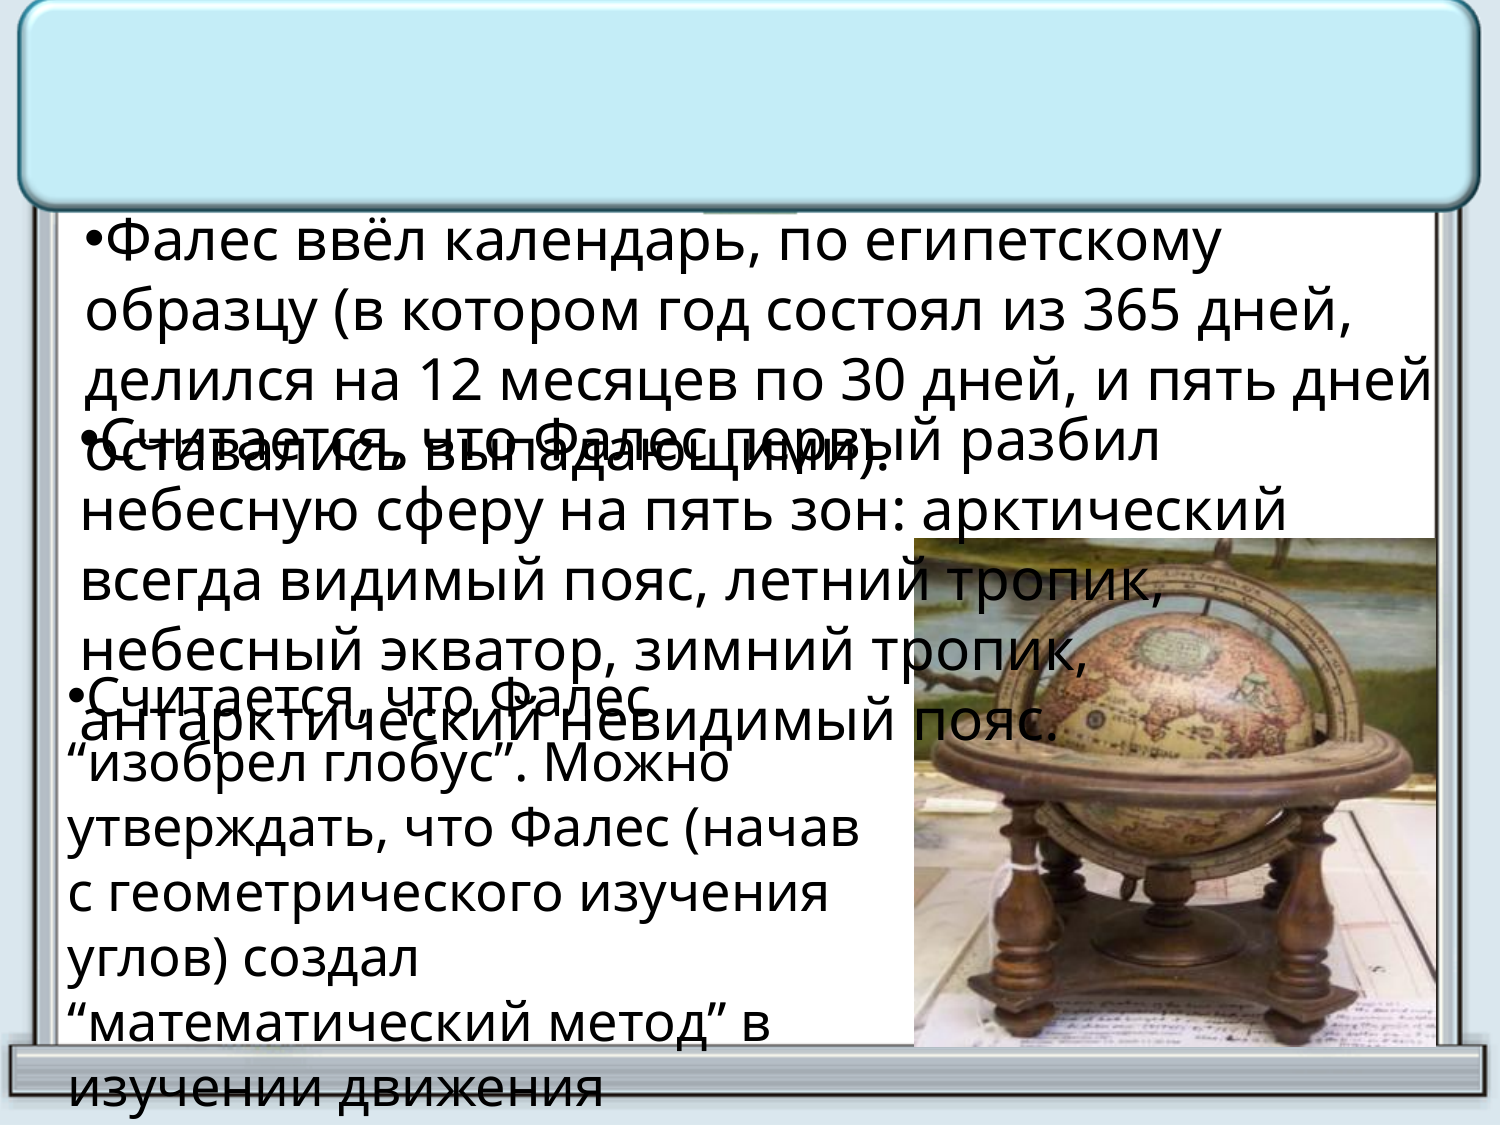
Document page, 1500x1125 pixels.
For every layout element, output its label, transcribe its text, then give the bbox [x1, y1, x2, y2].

text_box Считается, что Фалес первый разбил небесную сферу на пять зон: арктический всегда видимый пояс, летний тропик, небесный экватор, зимний тропик, антарктический невидимый пояс. [64, 394, 1412, 760]
text_box Считается, что Фалес “изобрел глобус”. Можно утверждать, что Фалес (начав с геометрического изучения углов) создал “математический метод” в изучении движения небесных тел. [53, 654, 880, 1125]
picture [0, 0, 1500, 1125]
text_box Фалес ввёл календарь, по египетскому образцу (в котором год состоял из 365 дней, делился на 12 месяцев по 30 дней, и пять дней оставались выпадающими). [70, 194, 1465, 560]
